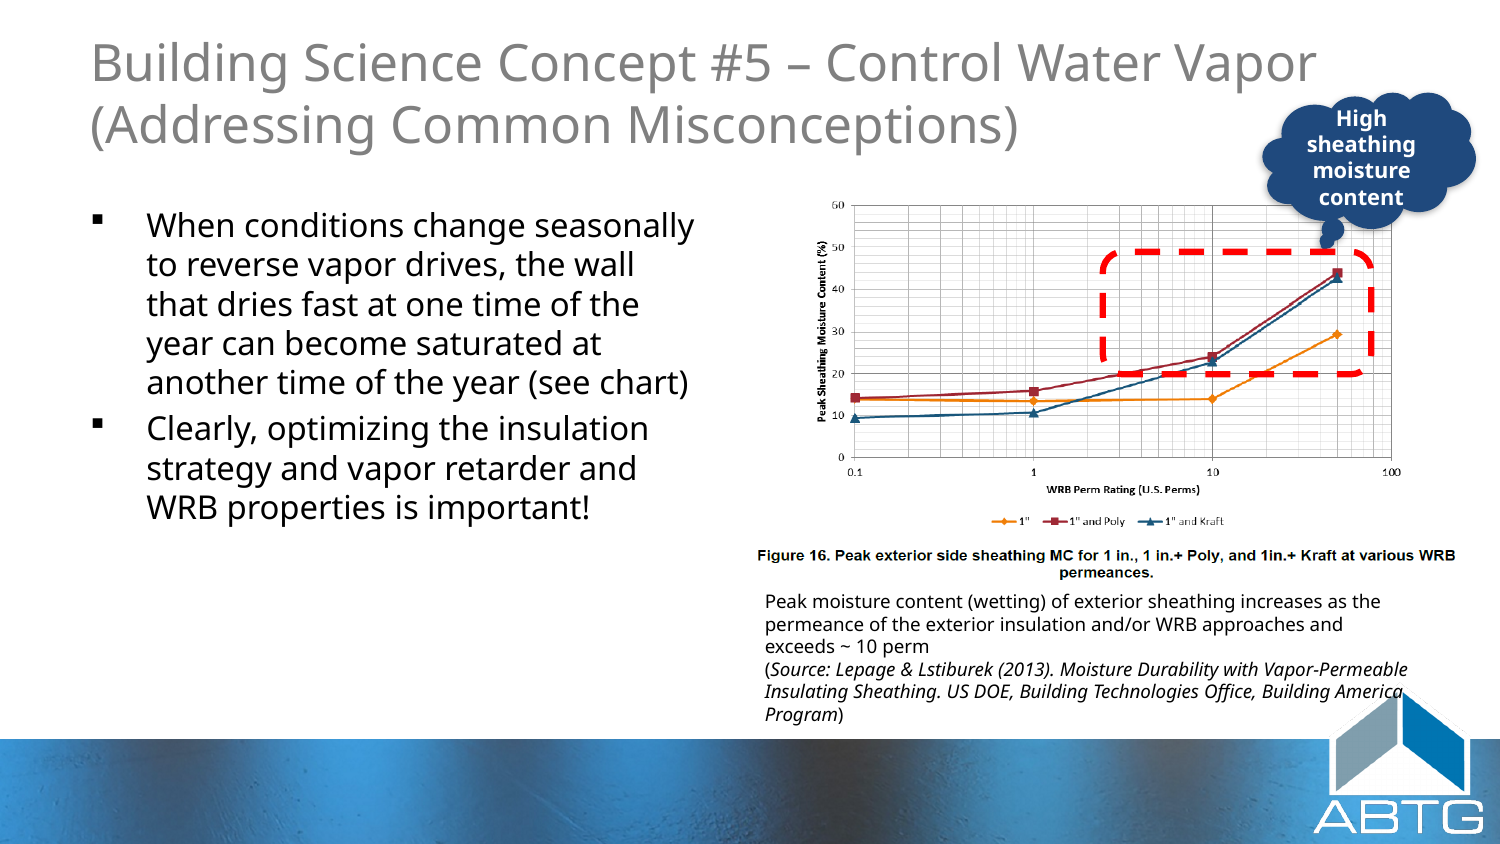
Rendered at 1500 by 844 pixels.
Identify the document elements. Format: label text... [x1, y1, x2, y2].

text_box Peak moisture content (wetting) of exterior sheathing increases as the permeance of the exterior insulation and/or WRB approaches and exceeds ~ 10 perm (Source: Lepage & Lstiburek (2013). Moisture Durability with Vapor-Permeable Insulating Sheathing. US DOE, Building Technologies Office, Building America Program) [749, 592, 1425, 733]
picture [0, 682, 1500, 844]
text_box High sheathing moisture content [1262, 92, 1476, 190]
list When conditions change seasonally to reverse vapor drives, the wall that dries fast at one time of the year can become saturated at another time of the year (see chart) Clearly, optimizing the insulation strategy and vapor retarder and WRB properties is important! [75, 196, 720, 685]
title Building Science Concept #5 – Control Water Vapor (Addressing Common Misconceptions) [75, 24, 1425, 160]
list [741, 191, 1498, 584]
